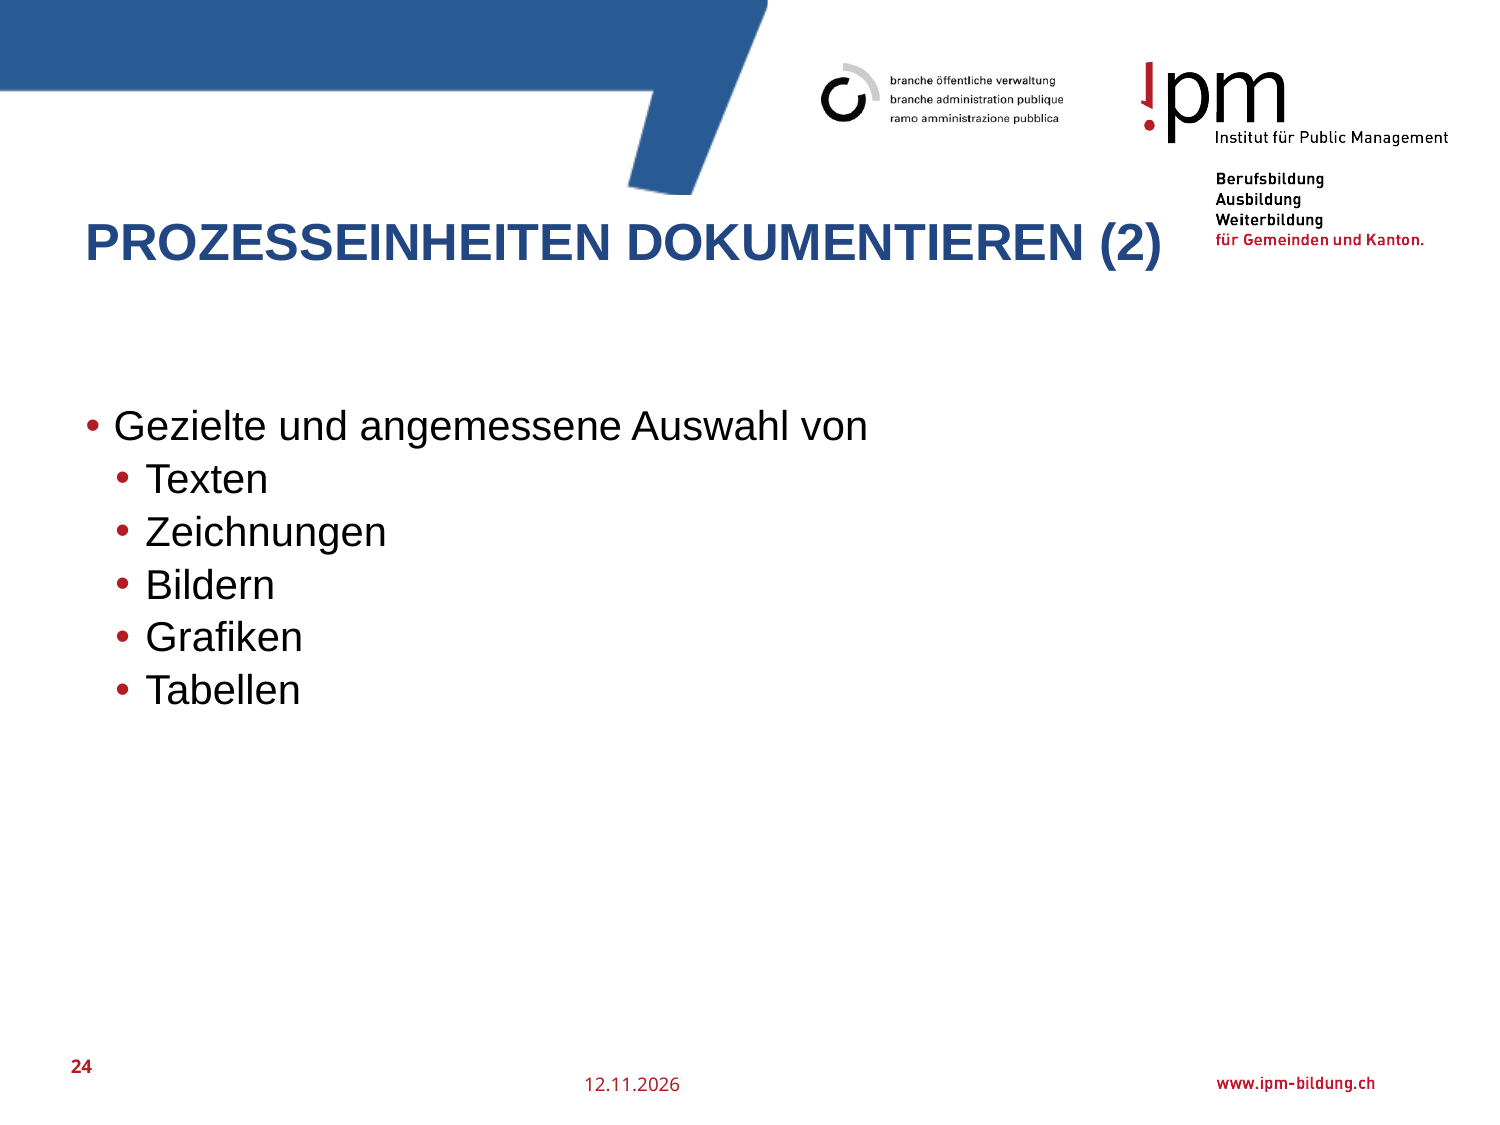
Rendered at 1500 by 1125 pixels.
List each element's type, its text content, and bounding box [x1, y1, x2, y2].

list Gezielte und angemessene Auswahl von Texten Zeichnungen Bildern Grafiken Tabellen [70, 397, 1217, 859]
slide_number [430, 1055, 681, 1116]
picture [821, 63, 1063, 124]
title Prozesseinheiten dokumentieren (2) [70, 208, 1217, 350]
slide_number 24 [70, 1037, 409, 1098]
picture [1213, 1074, 1376, 1094]
picture [1136, 57, 1453, 250]
